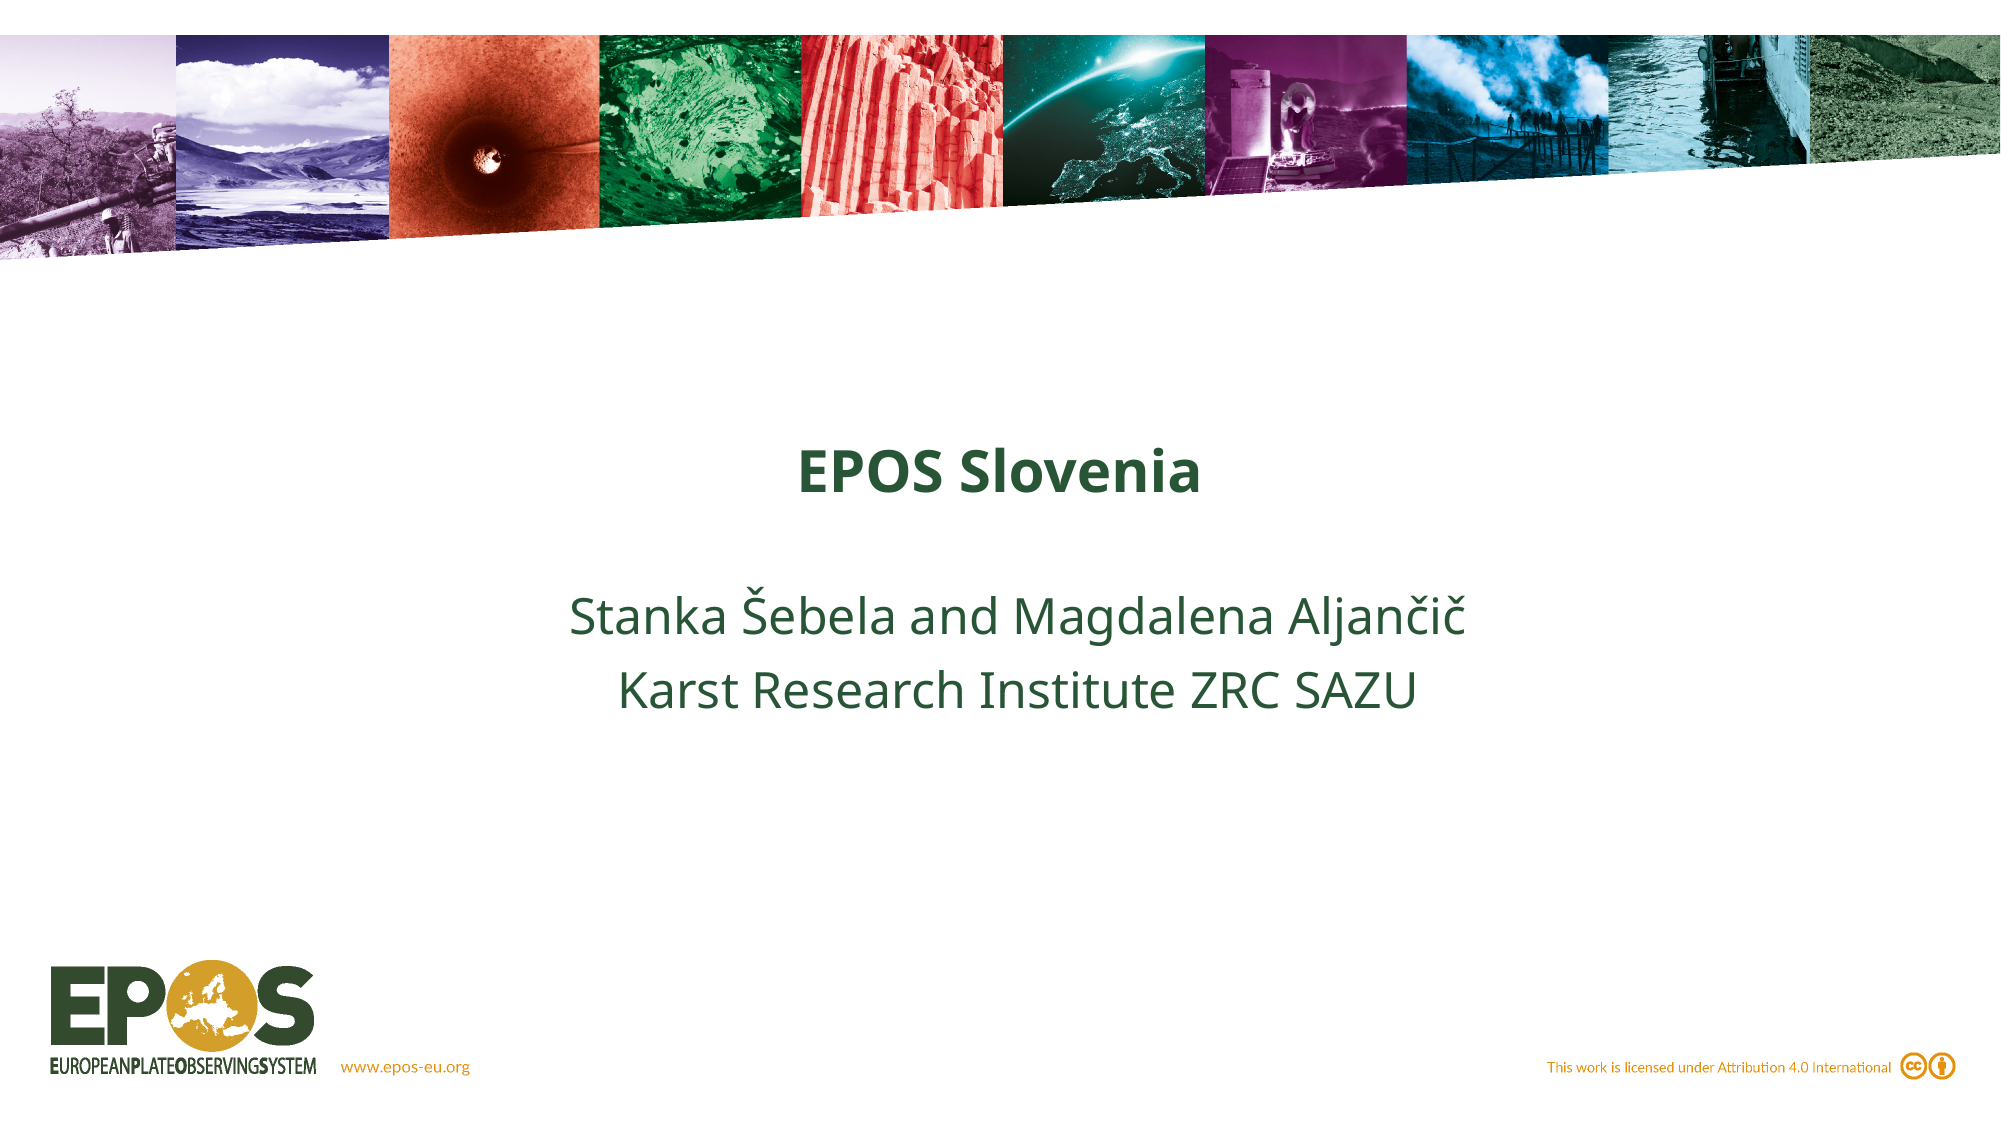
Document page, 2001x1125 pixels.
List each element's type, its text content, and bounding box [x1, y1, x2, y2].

subtitle Stanka Šebela and Magdalena Aljančič Karst Research Institute ZRC SAZU [249, 590, 1749, 862]
picture [0, 0, 2001, 1125]
title EPOS Slovenia [249, 184, 1749, 575]
